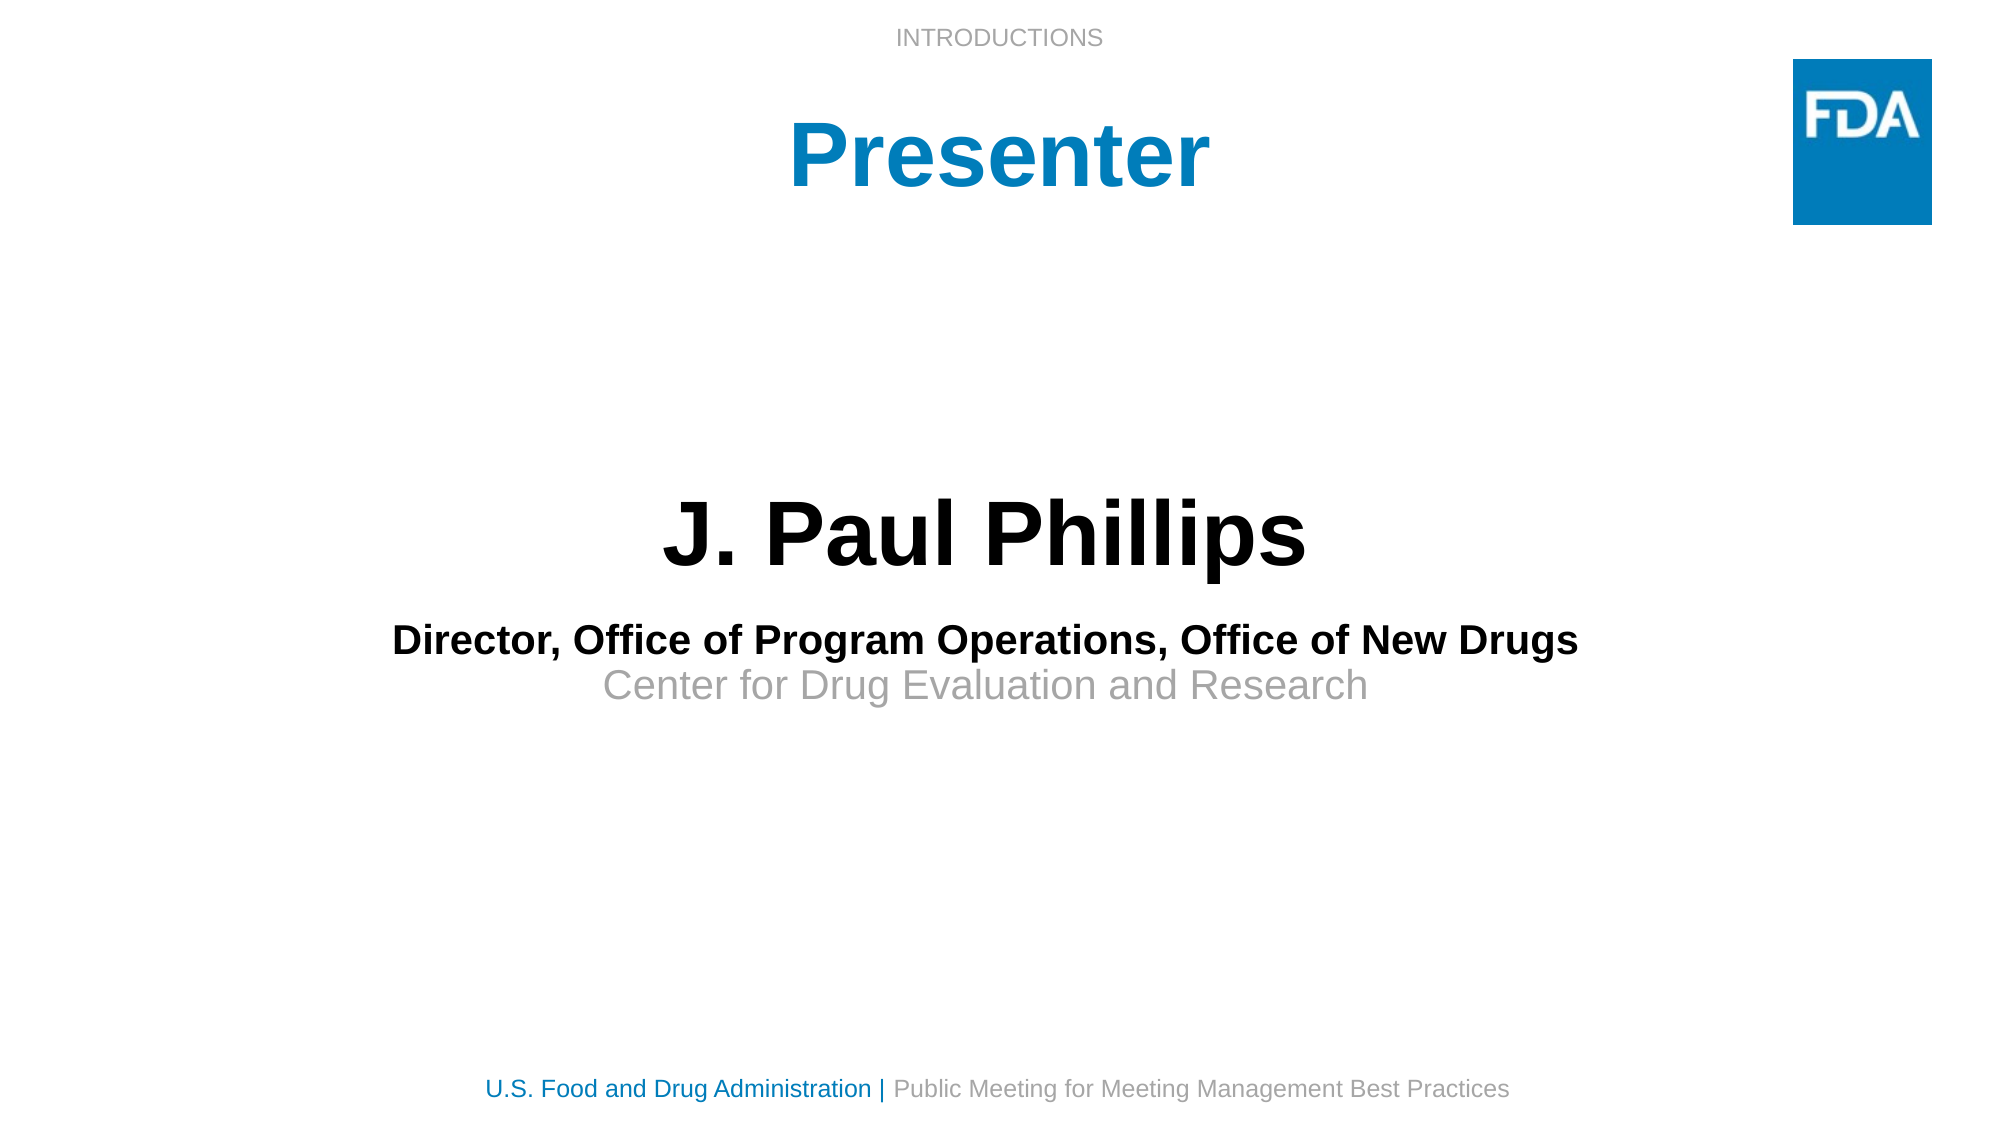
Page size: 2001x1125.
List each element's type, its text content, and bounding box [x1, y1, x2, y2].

picture [1903, 136, 1914, 143]
picture [1806, 87, 1921, 144]
text_box INTRODUCTIONS [617, 14, 1383, 60]
list Director, Office of Program Operations, Office of New Drugs Center for Drug Evaluation and Research [288, 611, 1684, 820]
title J. Paul Phillips [288, 459, 1684, 611]
text_box Presenter [500, 87, 1500, 213]
text_box U.S. Food and Drug Administration | Public Meeting for Meeting Management Best Practices [470, 1065, 1530, 1110]
